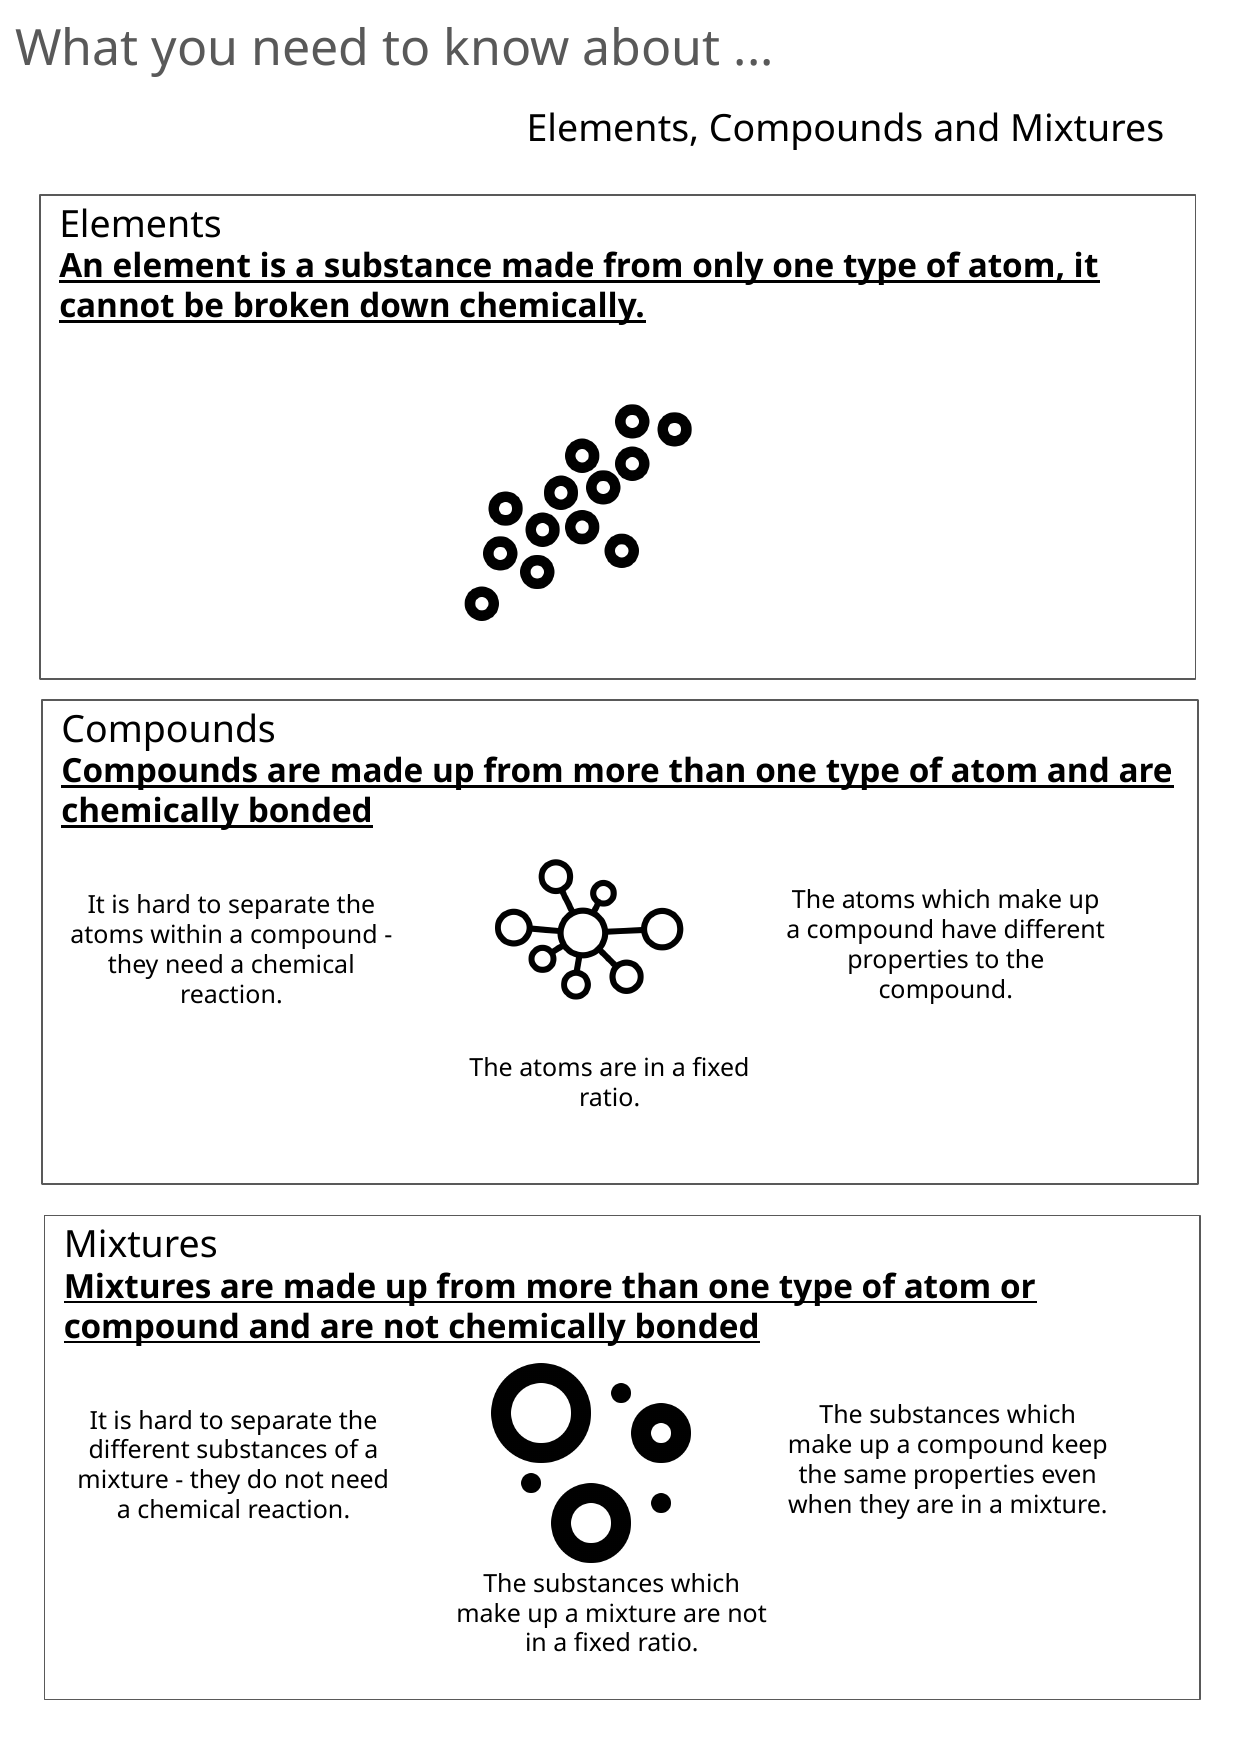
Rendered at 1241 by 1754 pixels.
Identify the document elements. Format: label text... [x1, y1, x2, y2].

text_box What you need to know about ... [0, 0, 1156, 185]
text_box [42, 699, 1198, 1185]
text_box The substances which make up a mixture are not in a fixed ratio. [433, 1552, 791, 1700]
picture [423, 382, 732, 637]
text_box [44, 1215, 1200, 1700]
text_box The atoms are in a fixed ratio. [431, 1036, 789, 1184]
text_box It is hard to separate the atoms within a compound - they need a chemical reaction. [52, 873, 411, 1021]
text_box [40, 195, 1196, 680]
text_box Compounds Compounds are made up from more than one type of atom and are chemically bonded [46, 689, 1203, 825]
text_box The substances which make up a compound keep the same properties even when they are in a mixture. [769, 1383, 1127, 1531]
text_box Mixtures Mixtures are made up from more than one type of atom or compound and are not chemically bonded [48, 1204, 1205, 1340]
picture [479, 856, 699, 1005]
text_box The atoms which make up a compound have different properties to the compound. [767, 868, 1125, 1016]
text_box Elements An element is a substance made from only one type of atom, it cannot be broken down chemically. [44, 184, 1200, 320]
picture [451, 1343, 731, 1572]
text_box It is hard to separate the different substances of a mixture - they do not need a chemical reaction. [55, 1389, 413, 1537]
text_box Elements, Compounds and Mixtures [445, 68, 1241, 185]
